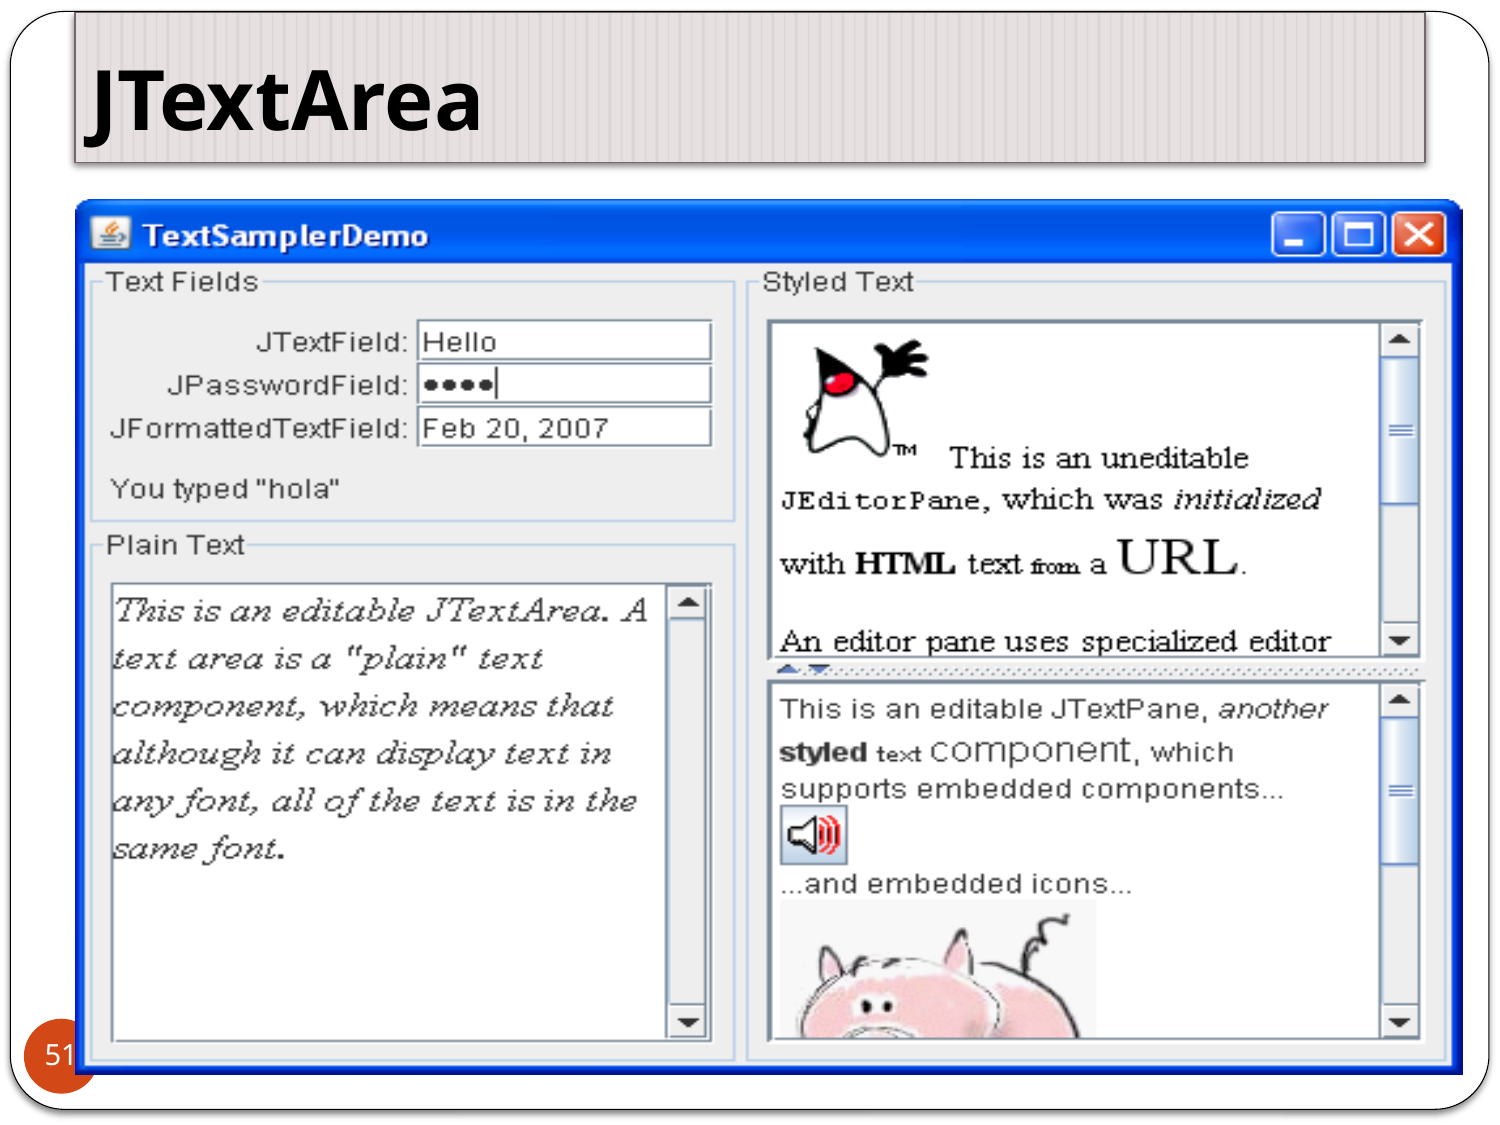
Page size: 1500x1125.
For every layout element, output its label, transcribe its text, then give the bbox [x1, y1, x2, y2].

title JTextArea [74, 12, 1426, 163]
slide_number 51 [23, 1018, 88, 1094]
picture [74, 199, 1463, 1076]
